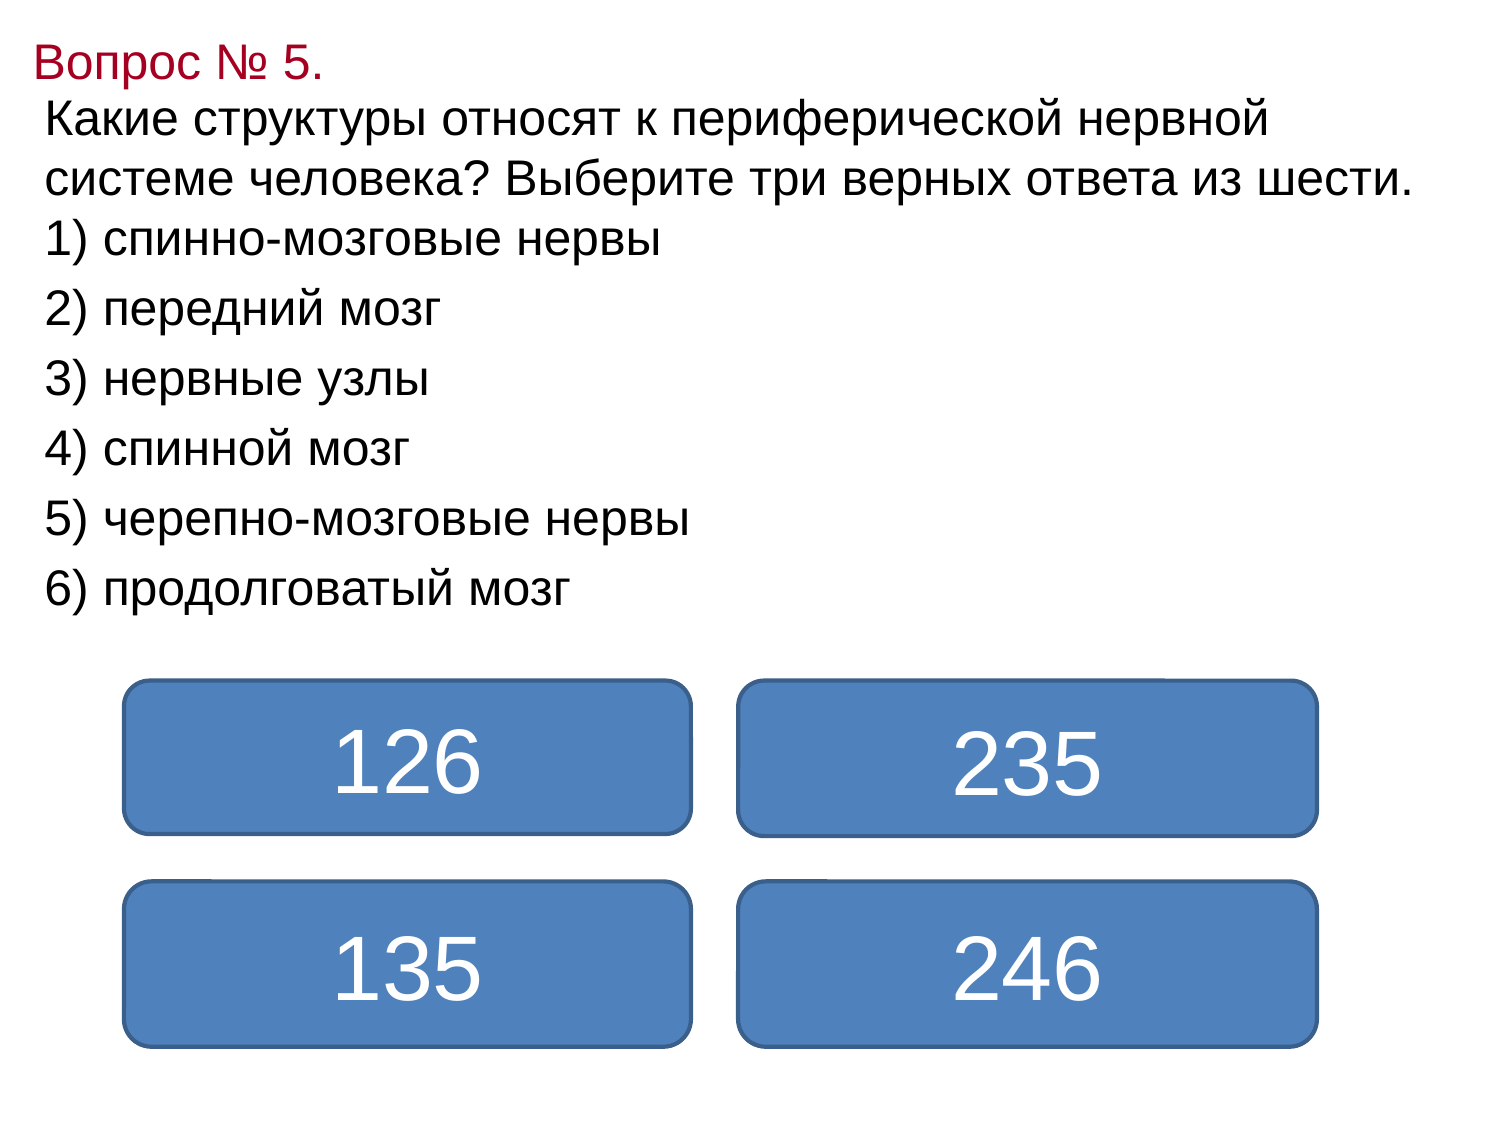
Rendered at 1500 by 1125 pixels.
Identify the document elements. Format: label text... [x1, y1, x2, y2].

text_box 235 [736, 678, 1320, 839]
text_box 246 [735, 879, 1320, 1049]
title Вопрос № 5. [17, 19, 1368, 100]
text_box 135 [121, 879, 694, 1049]
text_box 126 [121, 678, 694, 837]
list Какие структуры относят к периферической нервной системе человека? Выберите три верных ответа из шести. 1) спинно-мозговые нервы 2) передний мозг 3) нервные узлы 4) спинной мозг 5) черепно-мозговые нервы 6) продолговатый мозг [29, 78, 1447, 821]
